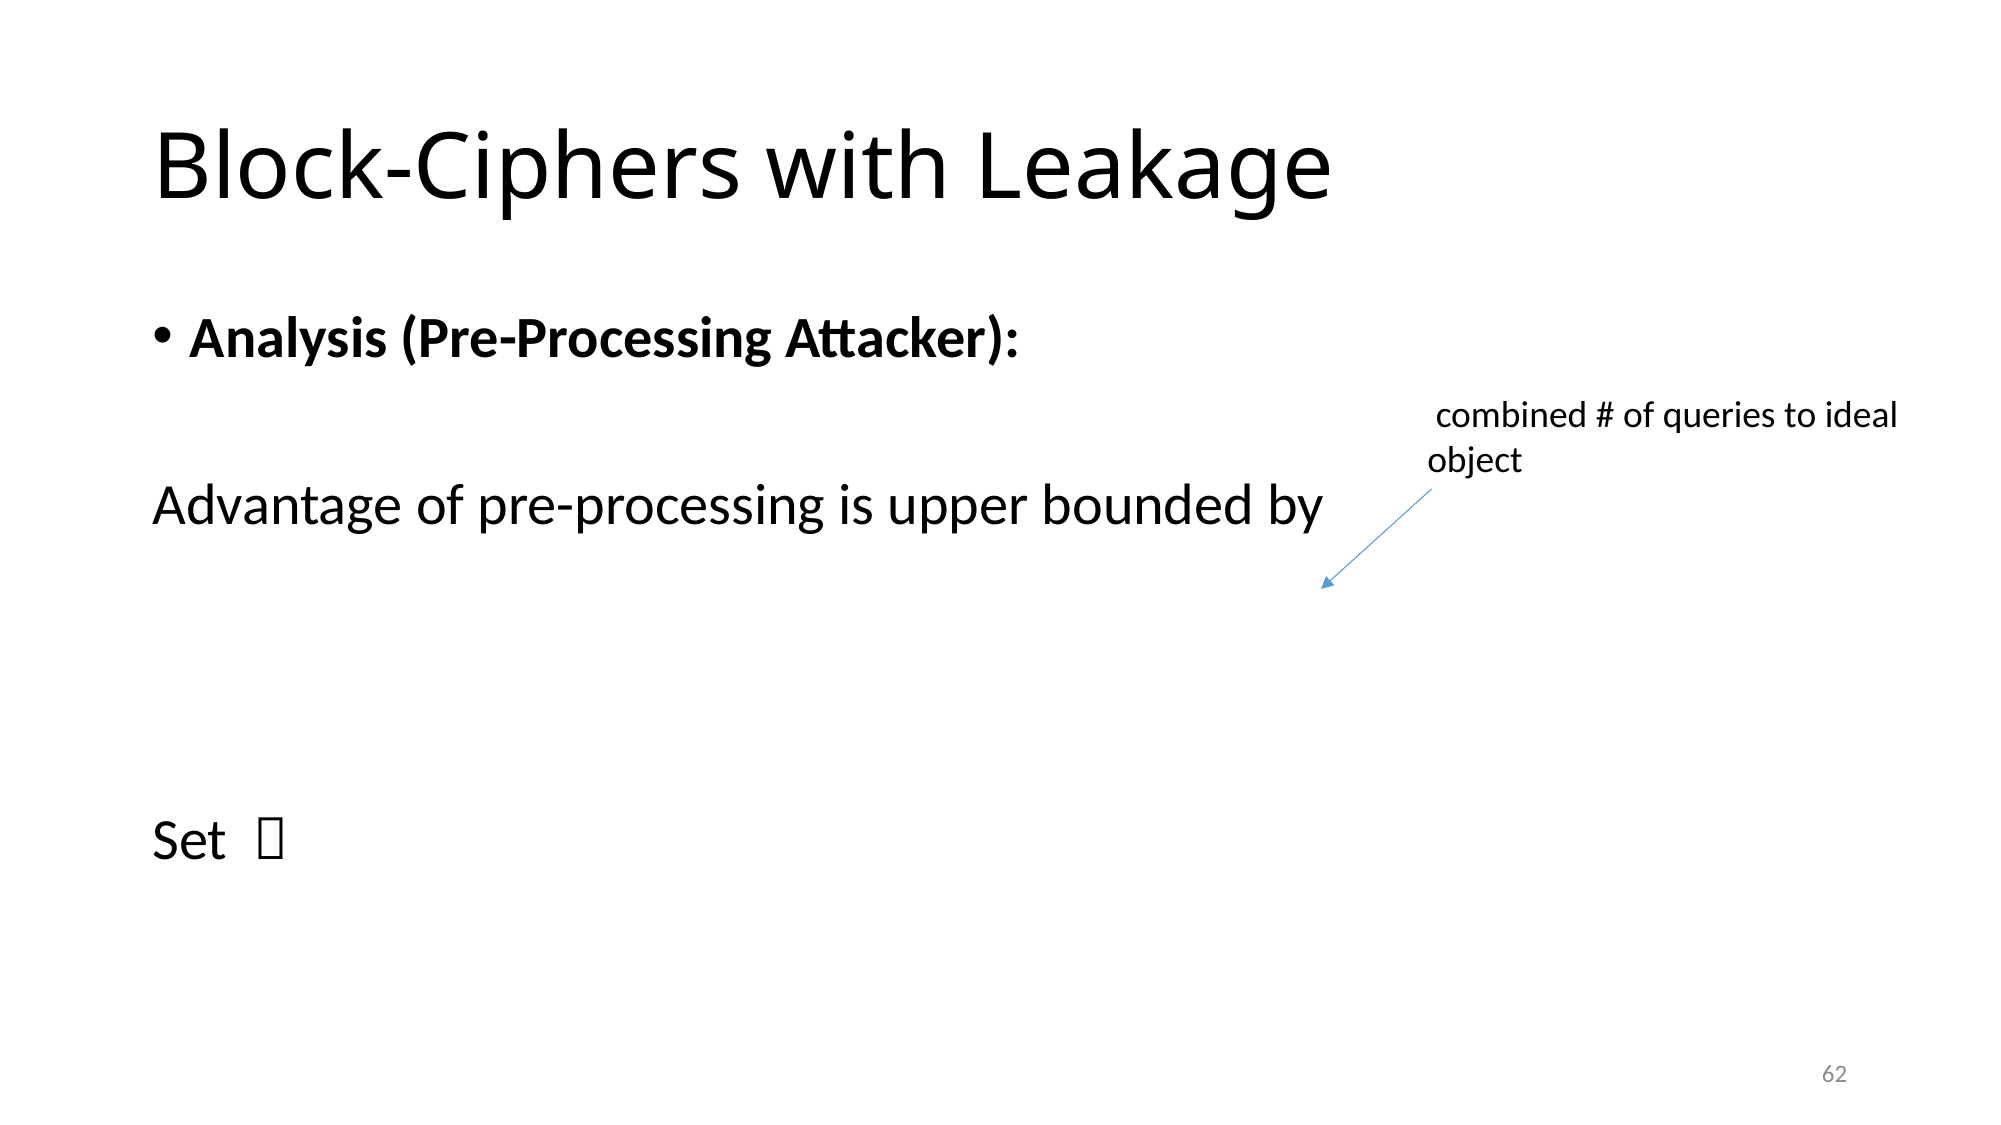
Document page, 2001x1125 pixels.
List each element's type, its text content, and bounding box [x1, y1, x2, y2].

title Block-Ciphers with Leakage [137, 59, 1863, 278]
slide_number 62 [1412, 1042, 1863, 1103]
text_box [1320, 489, 1432, 589]
